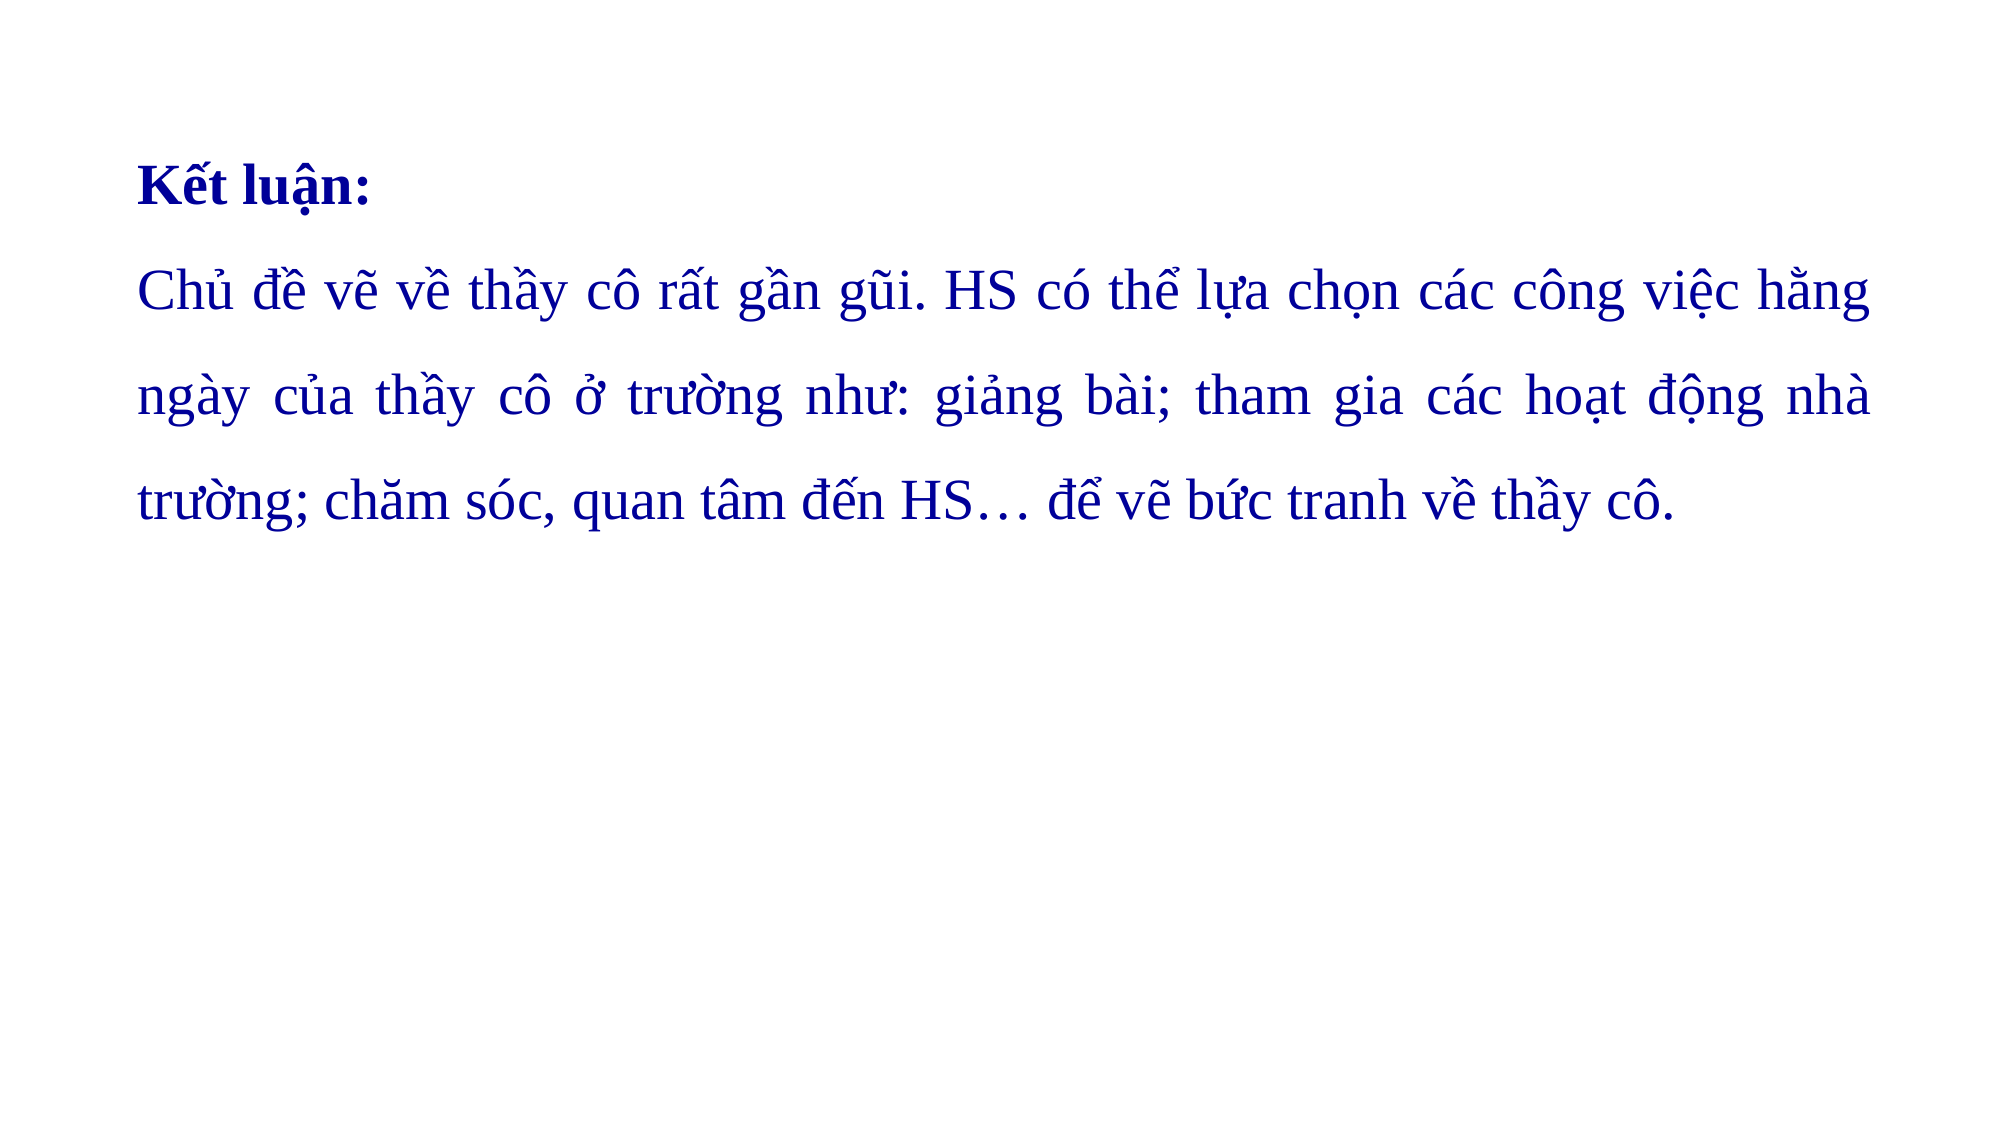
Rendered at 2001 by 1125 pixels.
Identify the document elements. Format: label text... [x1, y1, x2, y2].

text_box Kết luận: Chủ đề vẽ về thầy cô rất gần gũi. HS có thể lựa chọn các công việc hằng ngày của thầy cô ở trường như: giảng bài; tham gia các hoạt động nhà trường; chăm sóc, quan tâm đến HS… để vẽ bức tranh về thầy cô. [122, 104, 1887, 539]
